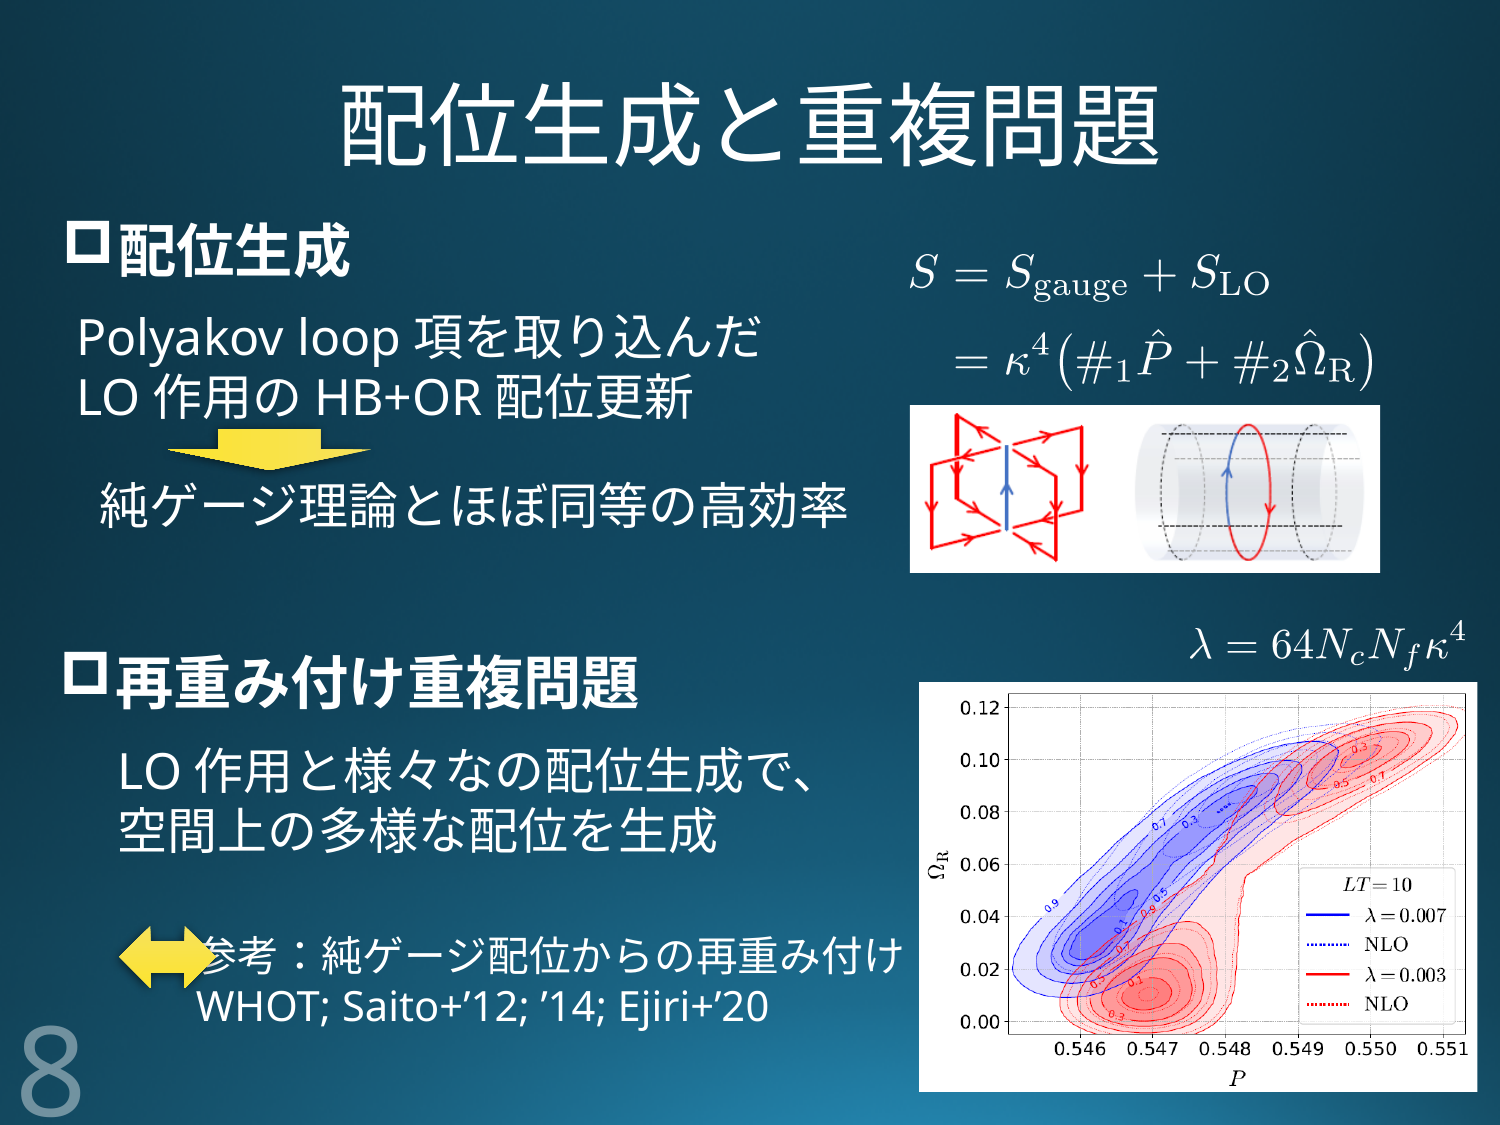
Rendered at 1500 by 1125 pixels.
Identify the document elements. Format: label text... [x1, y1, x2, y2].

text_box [44, 620, 1478, 1092]
picture [0, 0, 1500, 1125]
slide_number 8 [0, 1028, 252, 1125]
text_box 配位生成 [47, 206, 367, 292]
text_box [167, 428, 372, 471]
text_box Polyakov loop項を取り込んだ LO作用のHB+OR配位更新 [61, 298, 779, 433]
title 配位生成と重複問題 [103, 21, 1397, 240]
text_box 純ゲージ理論とほぼ同等の高効率 [85, 466, 864, 542]
